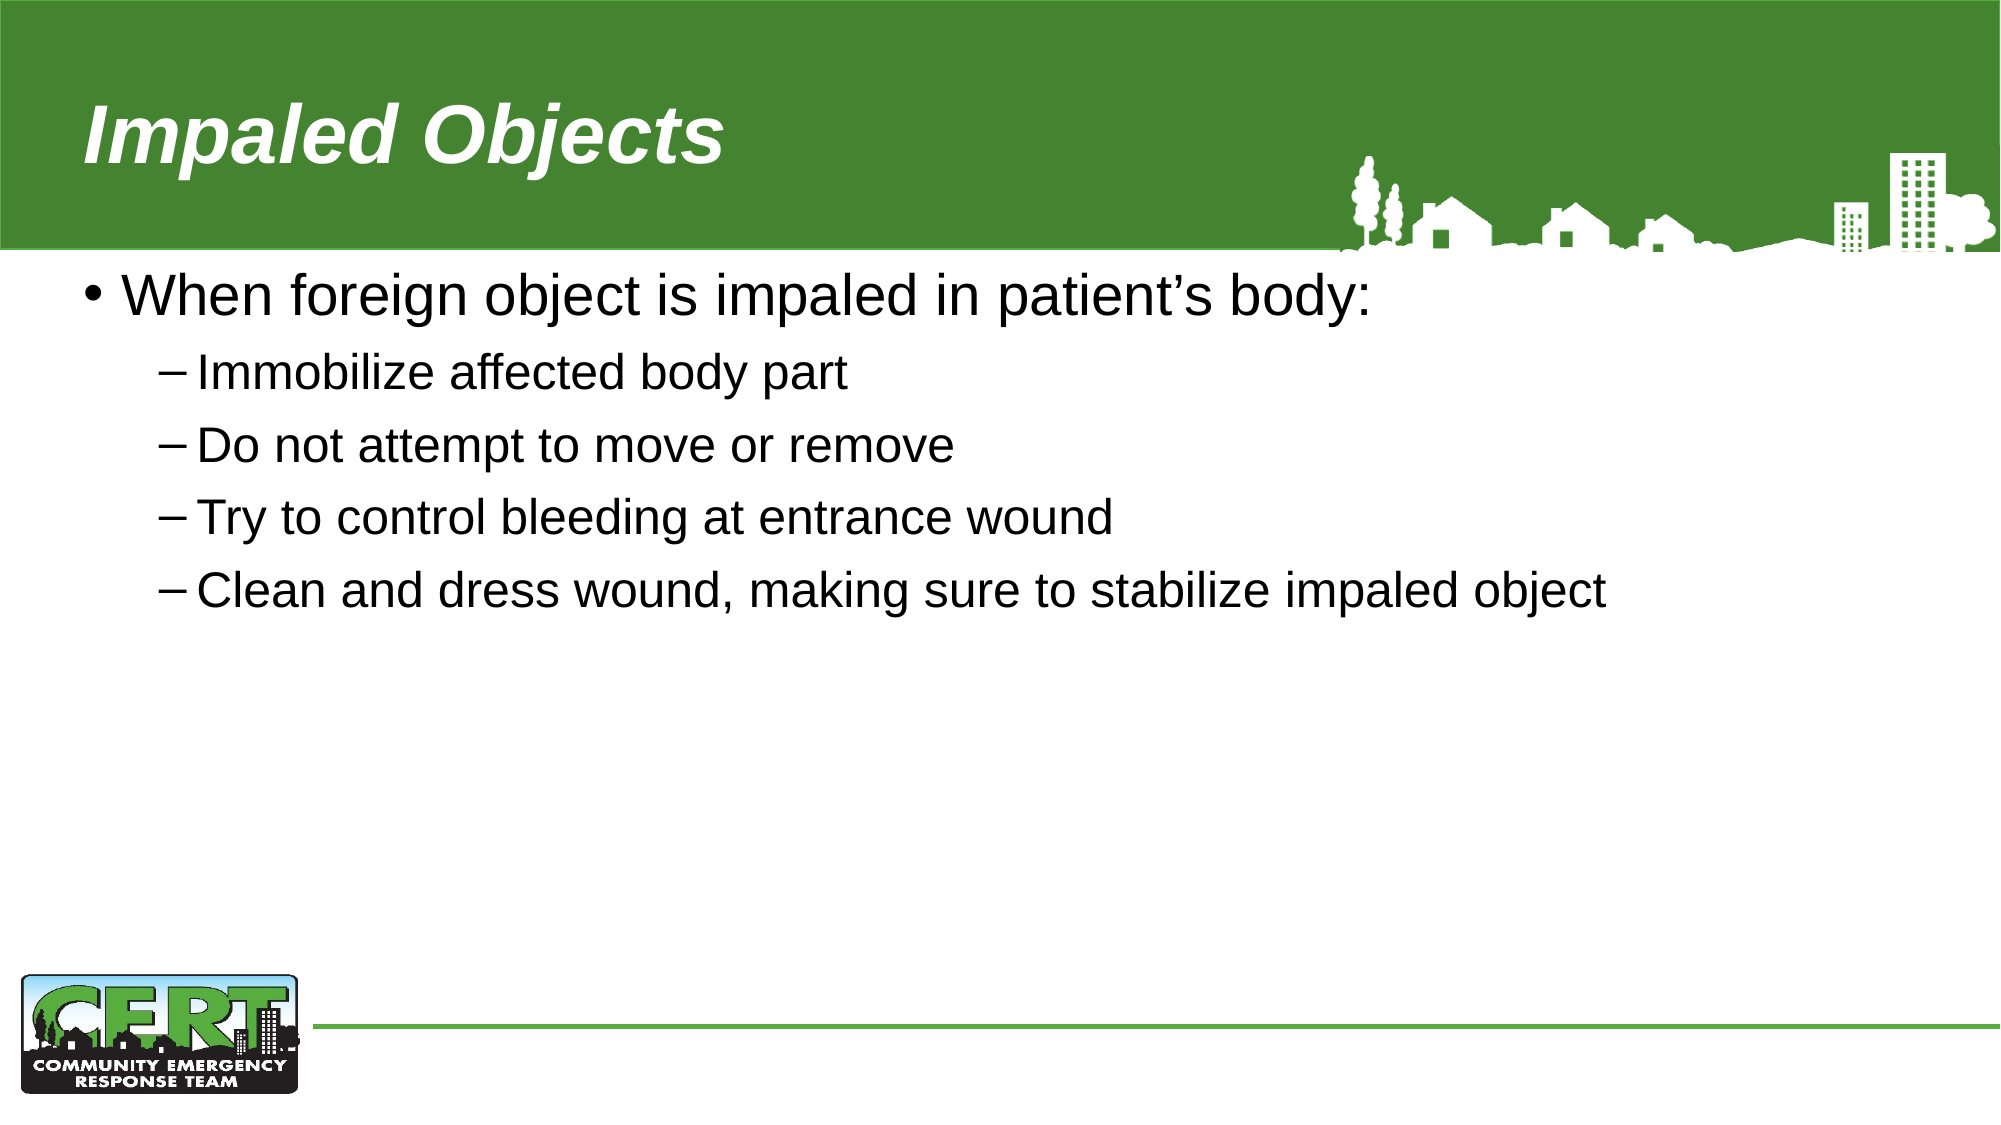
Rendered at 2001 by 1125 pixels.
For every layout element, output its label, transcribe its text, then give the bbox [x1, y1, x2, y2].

title Impaled Objects [68, 52, 1339, 220]
picture [1340, 145, 2000, 252]
picture [19, 973, 300, 1094]
list When foreign object is impaled in patient’s body: Immobilize affected body part Do not attempt to move or remove Try to control bleeding at entrance wound Clean and dress wound, making sure to stabilize impaled object [68, 249, 1931, 1034]
